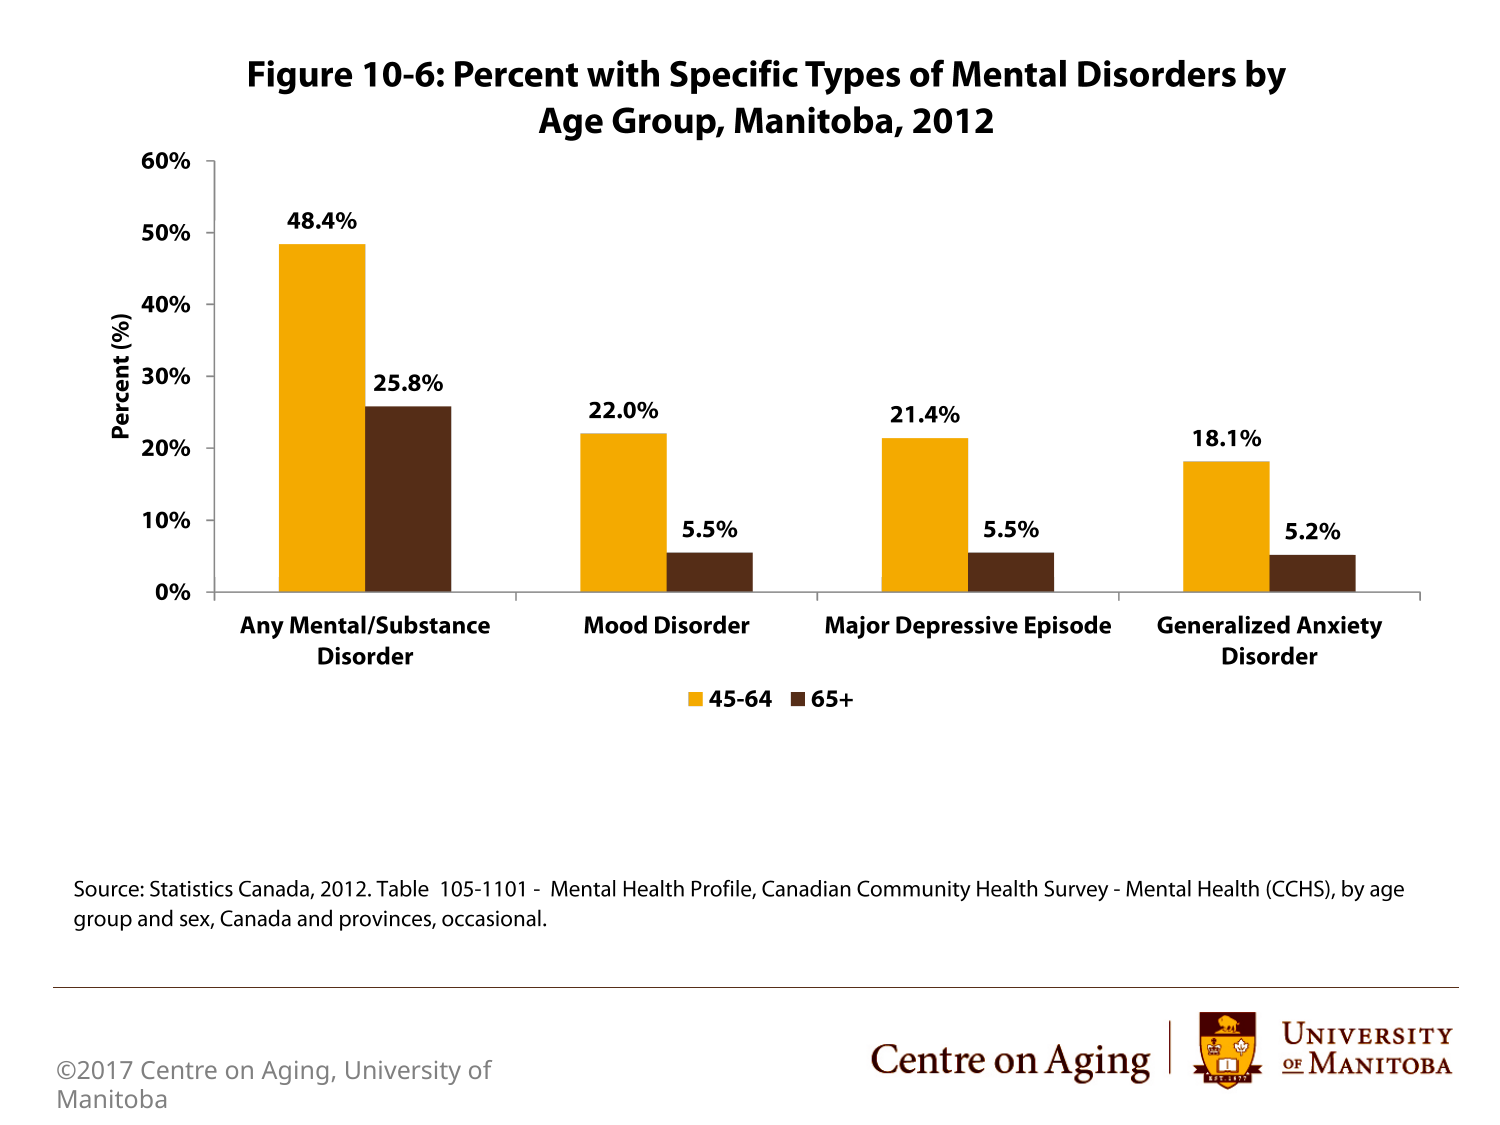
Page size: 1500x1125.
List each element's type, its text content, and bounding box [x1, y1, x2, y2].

text_box ©2017 Centre on Aging, University of Manitoba [41, 1046, 609, 1122]
picture [64, 42, 1435, 936]
picture [702, 1011, 1453, 1096]
